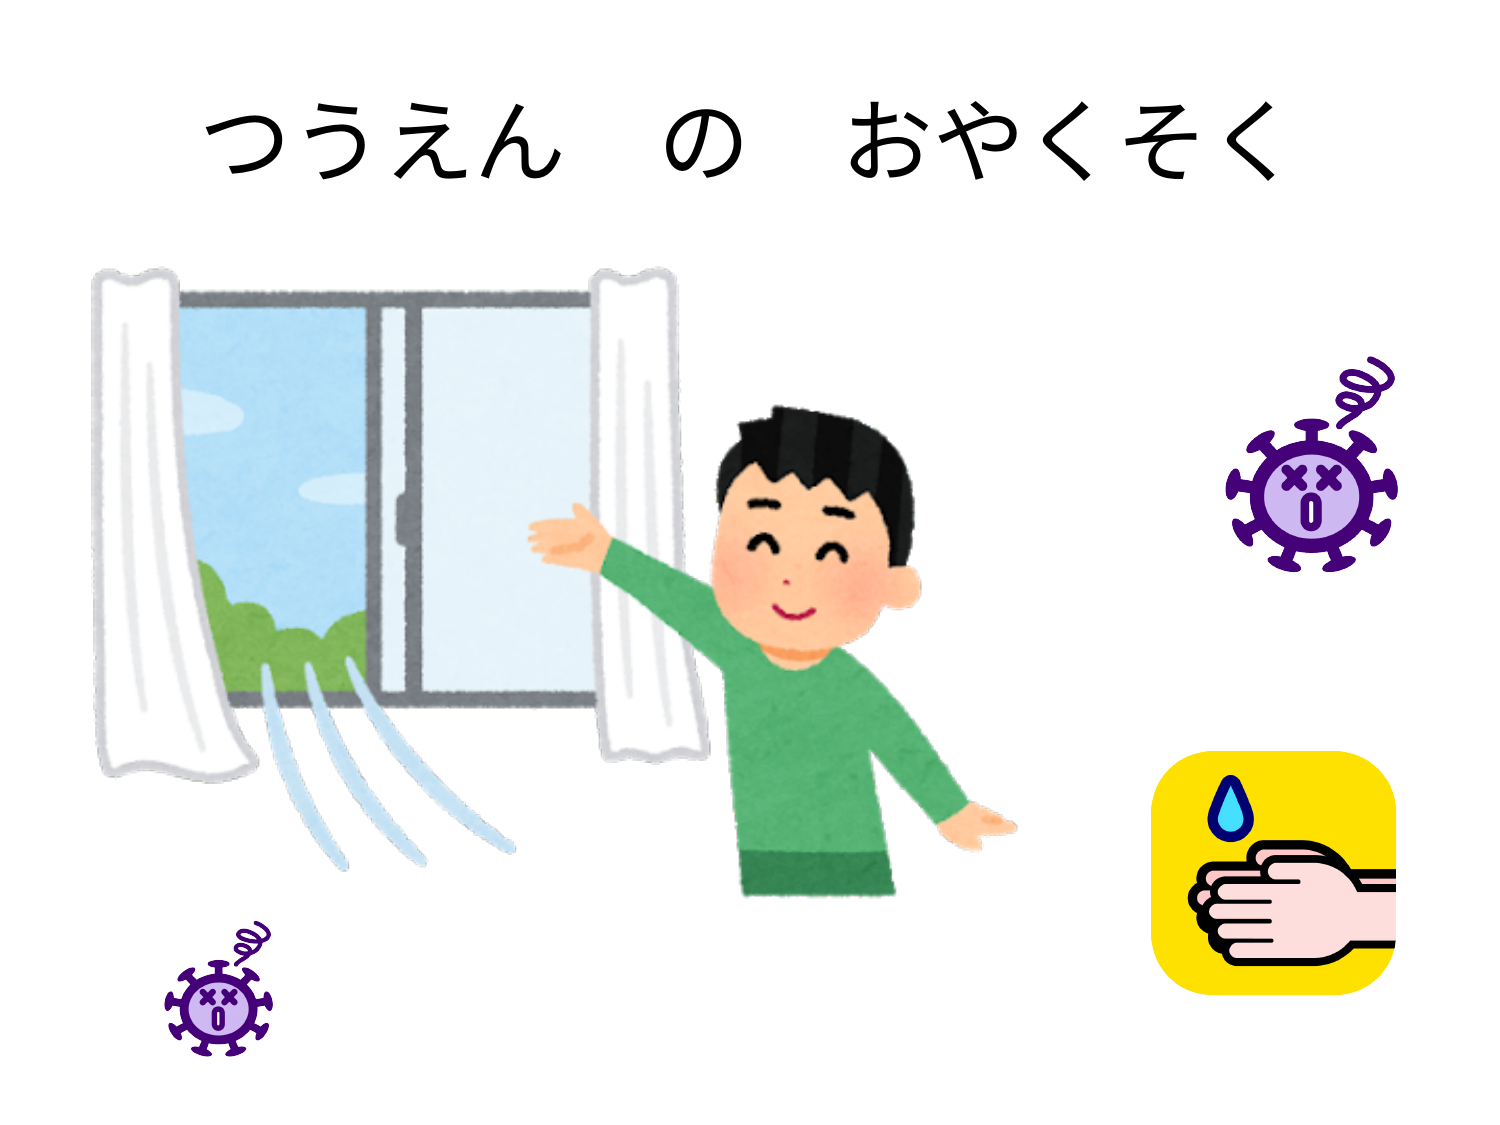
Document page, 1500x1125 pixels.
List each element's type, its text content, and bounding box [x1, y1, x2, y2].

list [88, 184, 1029, 976]
picture [1151, 751, 1396, 996]
picture [147, 916, 290, 1059]
title つうえん の おやくそく [75, 45, 1425, 233]
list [1198, 349, 1426, 577]
